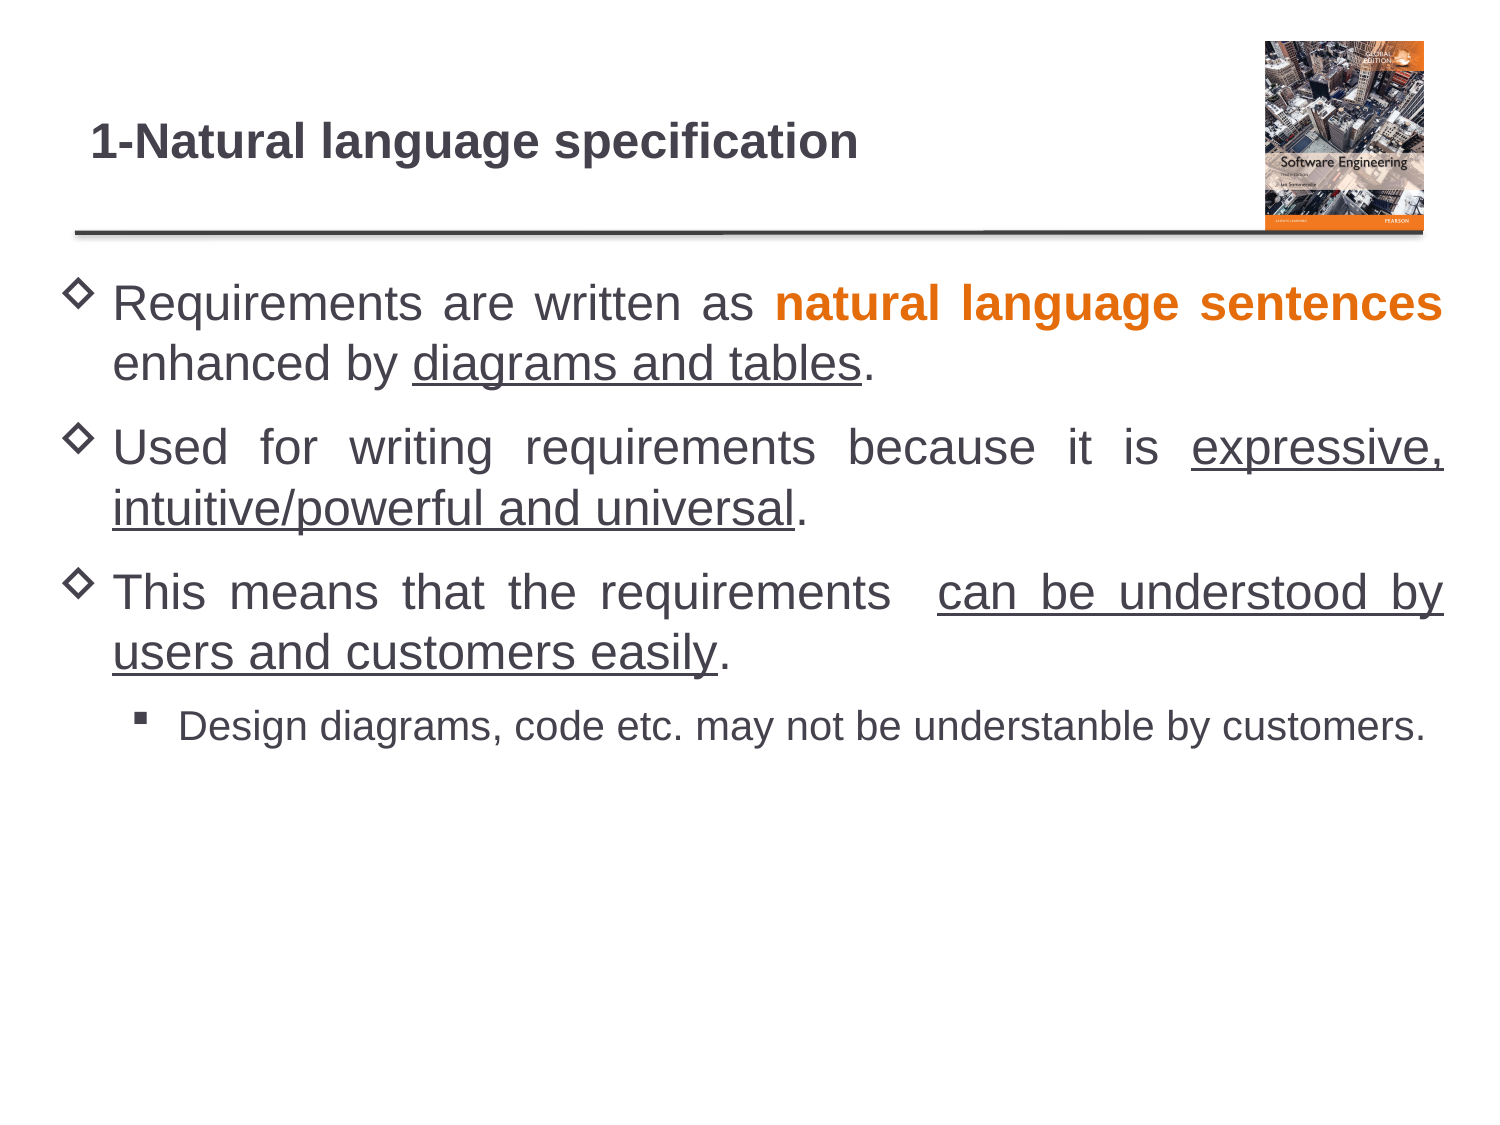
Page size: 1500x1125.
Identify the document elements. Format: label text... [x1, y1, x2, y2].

title 1-Natural language specification [74, 44, 1272, 233]
list Requirements are written as natural language sentences enhanced by diagrams and tables. Used for writing requirements because it is expressive, intuitive/powerful and universal. This means that the requirements can be understood by users and customers easily. Design diagrams, code etc. may not be understanble by customers. [41, 262, 1459, 1005]
picture [1265, 41, 1424, 231]
